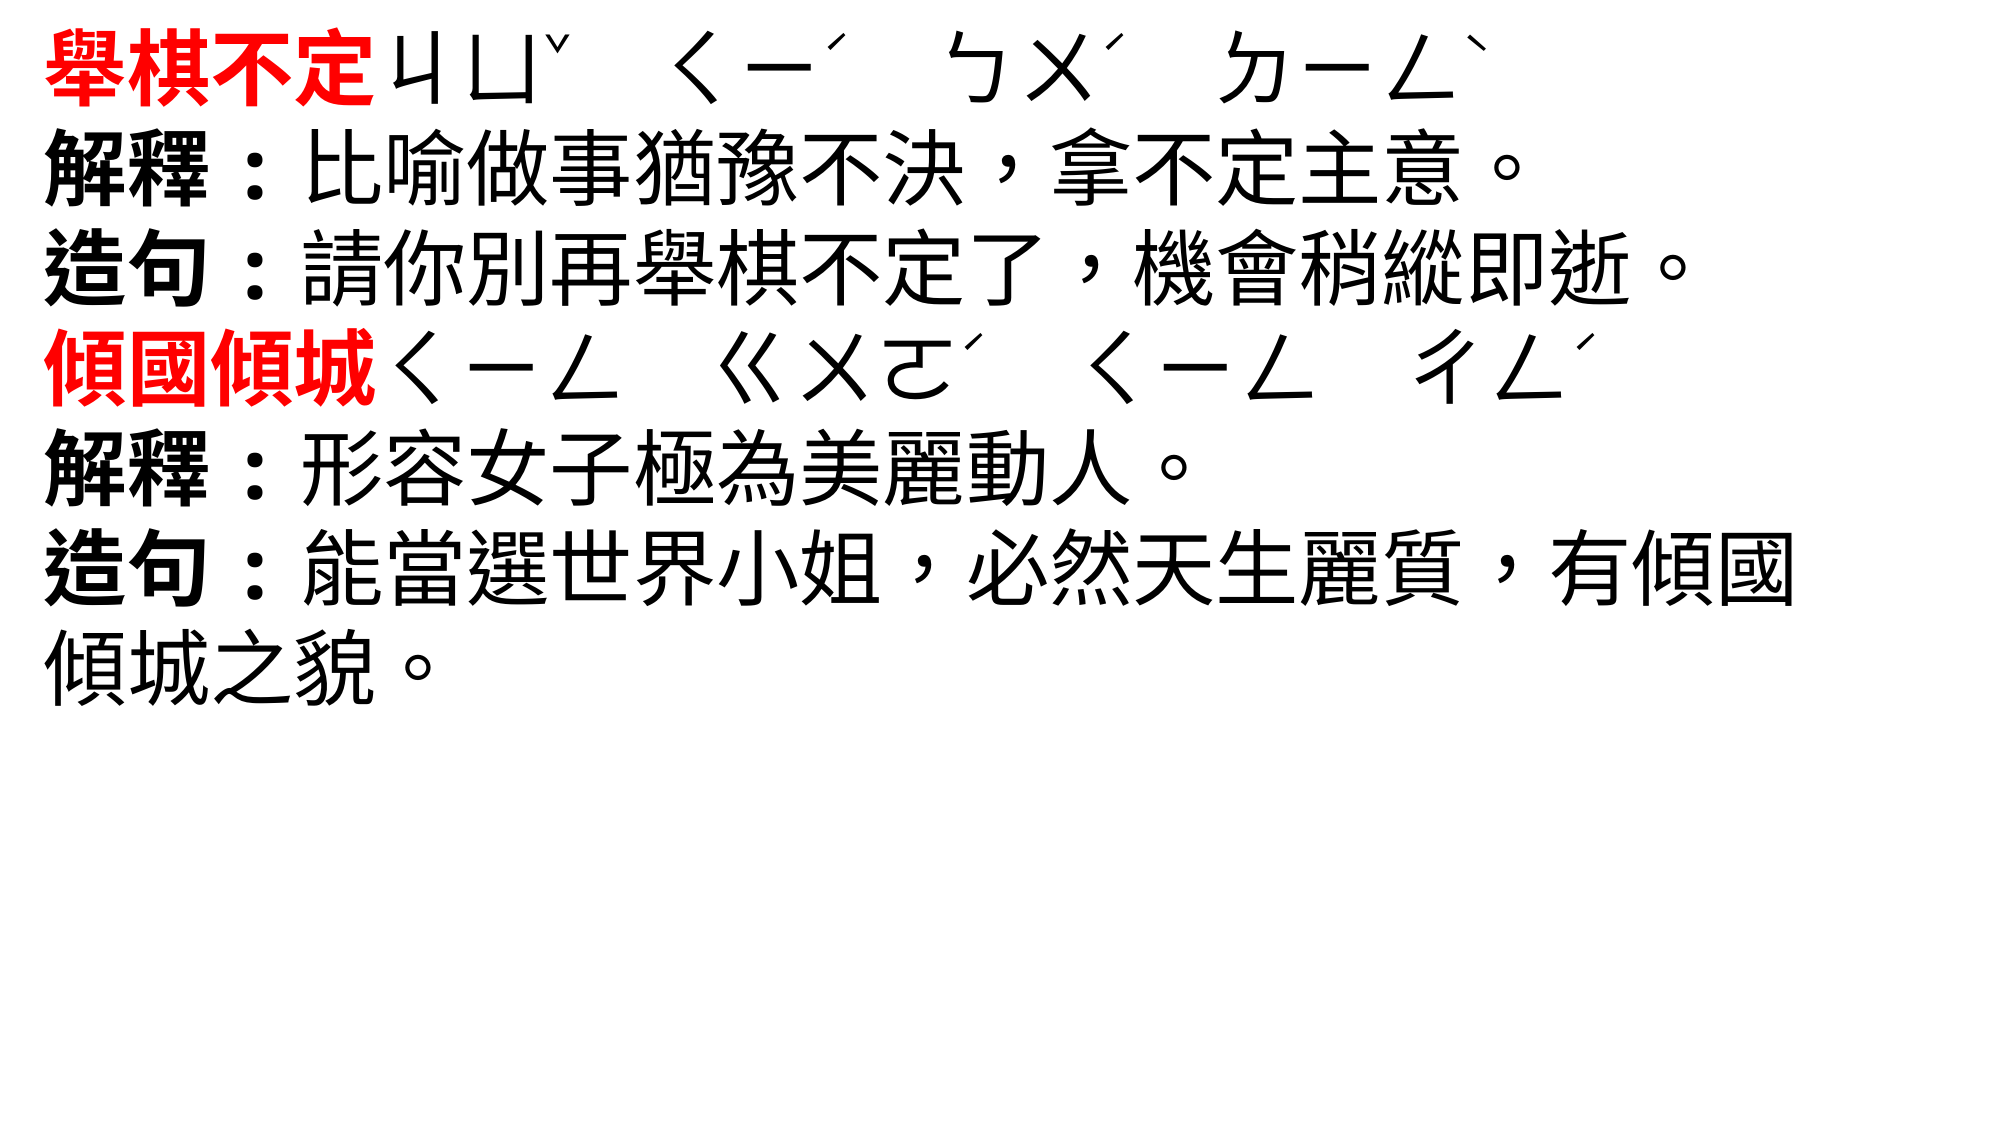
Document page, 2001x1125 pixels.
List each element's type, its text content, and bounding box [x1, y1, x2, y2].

text_box 舉棋不定ㄐㄩˇ ㄑㄧˊ ㄅㄨˊ ㄉㄧㄥˋ 解釋:比喻做事猶豫不決，拿不定主意。 造句:請你別再舉棋不定了，機會稍縱即逝。 傾國傾城ㄑㄧㄥ ㄍㄨㄛˊ ㄑㄧㄥ ㄔㄥˊ 解釋:形容女子極為美麗動人。 造句:能當選世界小姐，必然天生麗質，有傾國傾城之貌。 [29, 8, 1825, 724]
